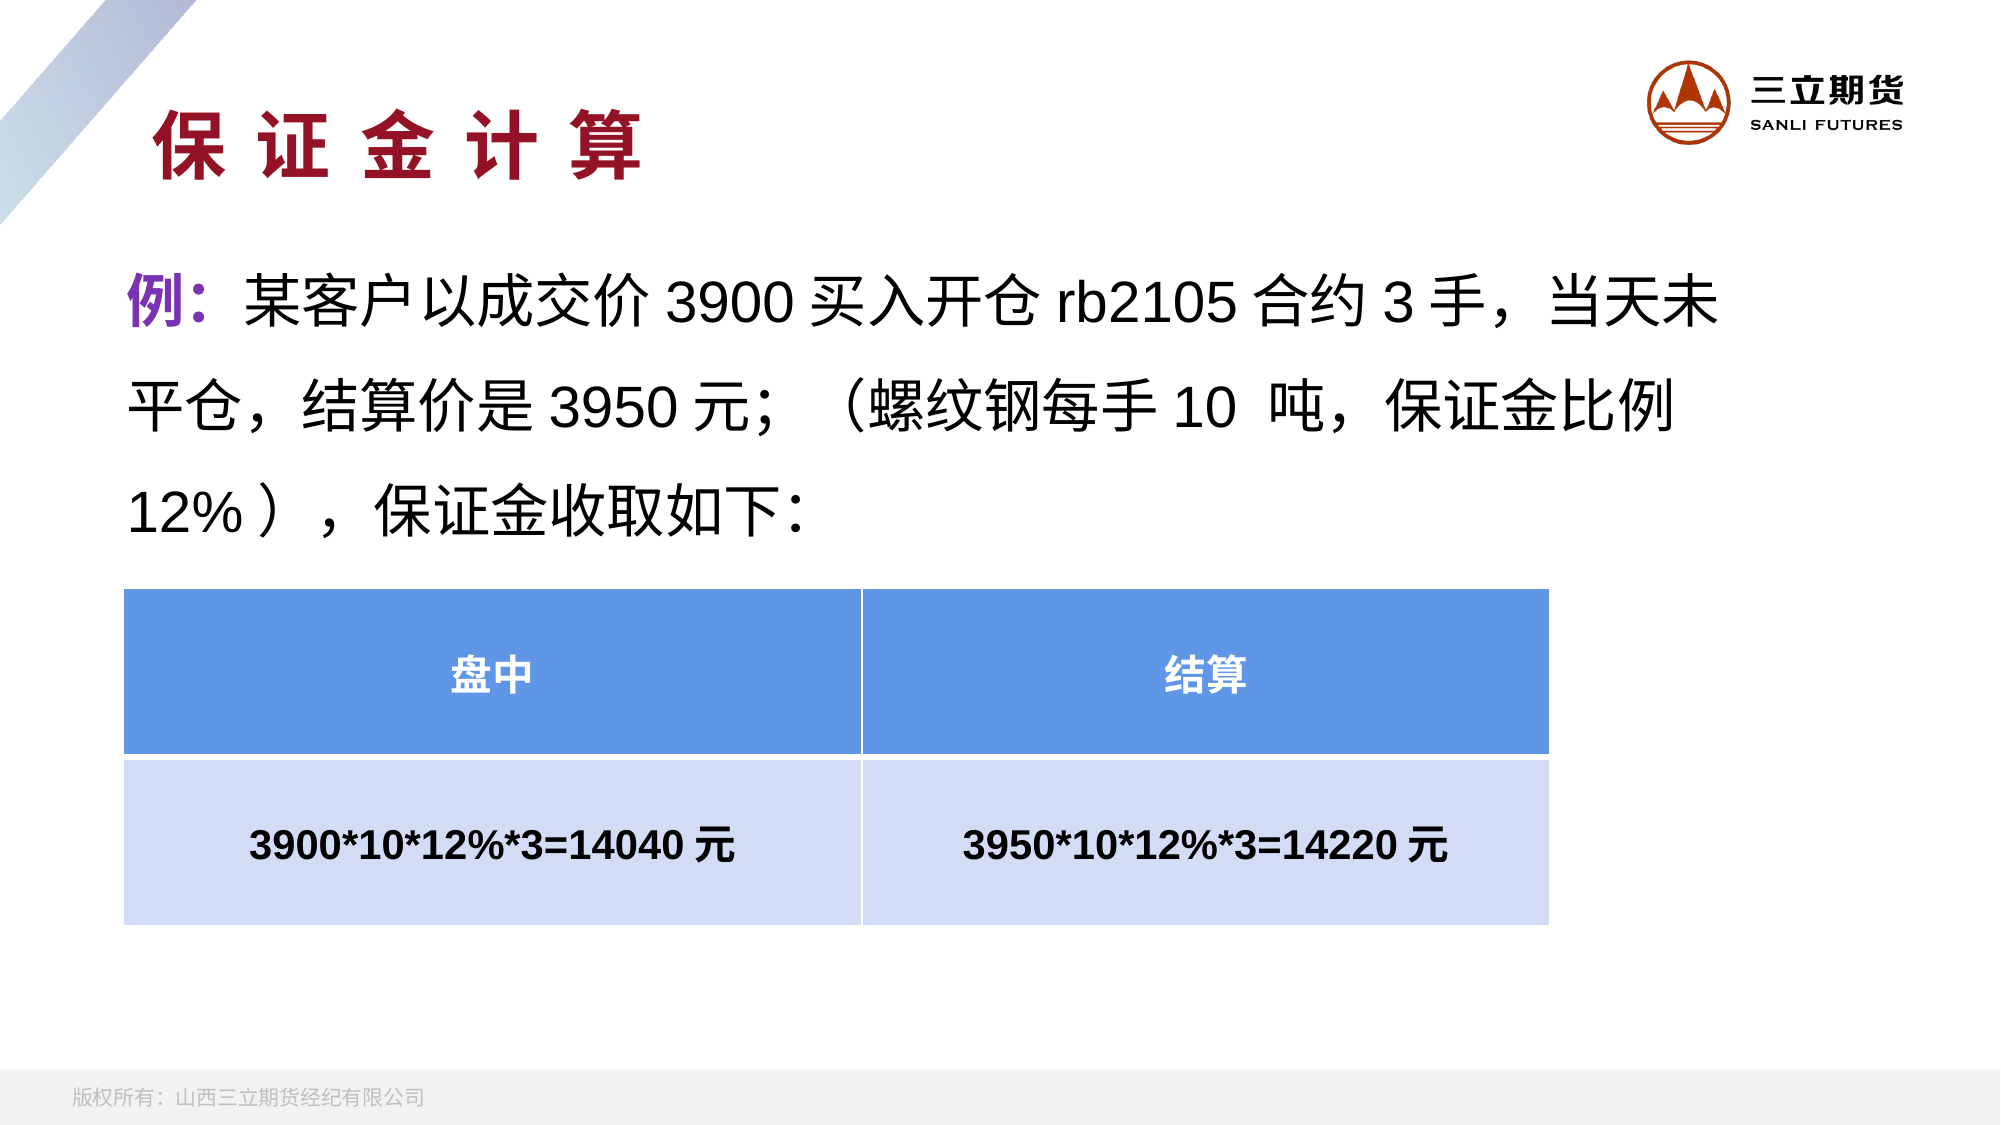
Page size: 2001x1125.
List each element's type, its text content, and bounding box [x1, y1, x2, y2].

picture [0, 0, 213, 238]
table_header 盘中 [124, 589, 861, 754]
title 保 证 金 计 算 [136, 86, 998, 202]
picture [1643, 47, 1908, 151]
text_box 例：某客户以成交价3900买入开仓rb2105合约3手，当天未平仓，结算价是3950元；（螺纹钢每手10 吨，保证金比例12%），保证金收取如下： [111, 222, 1759, 552]
table_cell 3900*10*12%*3=14040元 [124, 760, 861, 925]
table_header 结算 [863, 589, 1549, 754]
table_cell 3950*10*12%*3=14220元 [863, 760, 1549, 925]
